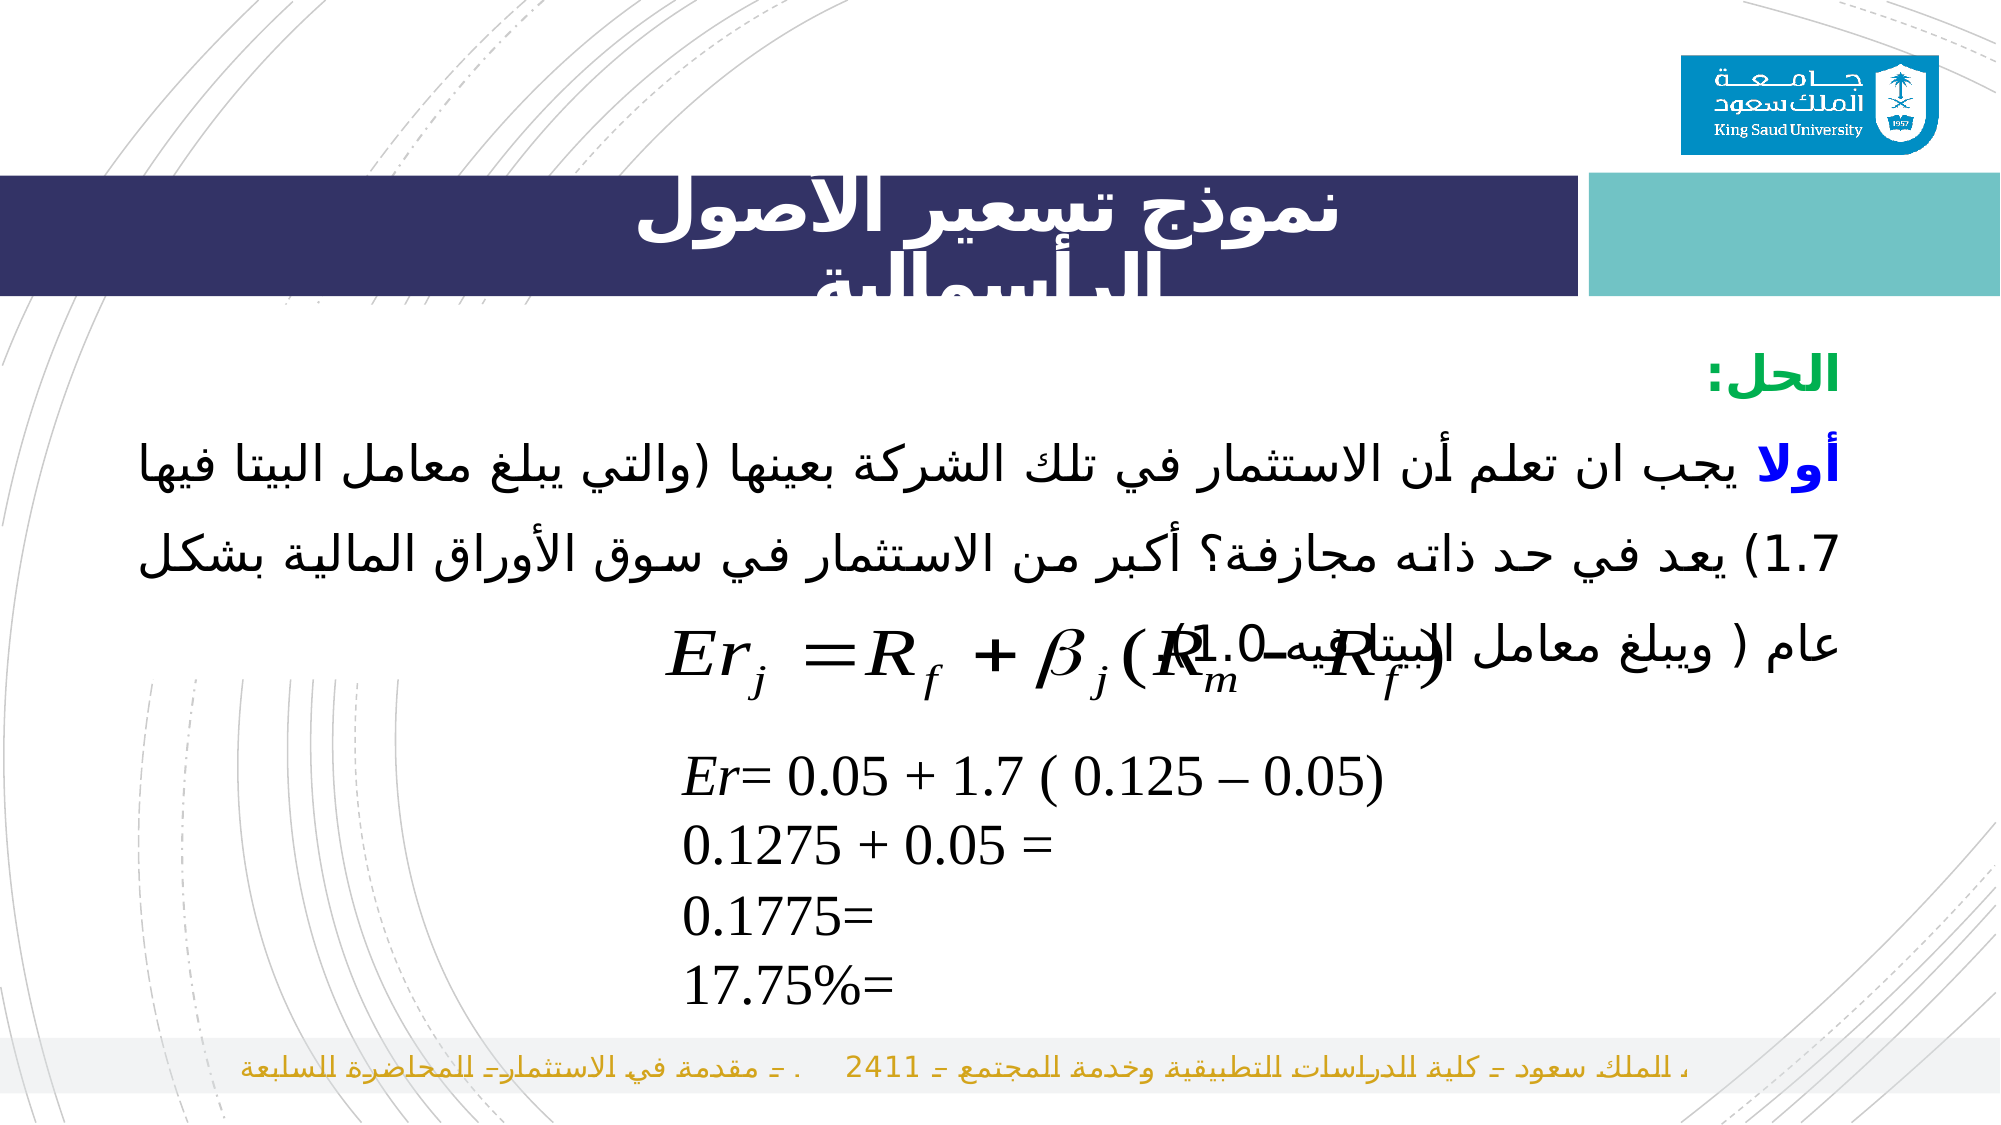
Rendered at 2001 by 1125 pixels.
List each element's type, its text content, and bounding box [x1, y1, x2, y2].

picture [1669, 44, 1950, 163]
title نموذج تسعير الأصول الرأسمالية [429, 111, 1550, 304]
text_box [1550, 174, 1579, 297]
text_box الحل: أولا يجب ان تعلم أن الاستثمار في تلك الشركة بعينها (والتي يبلغ معامل البيتا فيها 1.7) يعد في حد ذاته مجازفة؟ أكبر من الاستثمار في سوق الأوراق المالية بشكل عام ( ويبلغ معامل البيتا فيه 1.0). [123, 304, 1857, 680]
text_box جامعة الملك سعود – كلية الدراسات التطبيقية وخدمة المجتمع – 2411مال – مقدمة في الاستثمار– المحاضرة السابعة [0, 1037, 2000, 1095]
text_box [1587, 171, 2000, 298]
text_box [651, 608, 1464, 716]
text_box [0, 174, 429, 297]
text_box Er= 0.05 + 1.7 ( 0.125 – 0.05) = 0.05 + 0.1275 =0.1775 =17.75% [667, 729, 1589, 1024]
